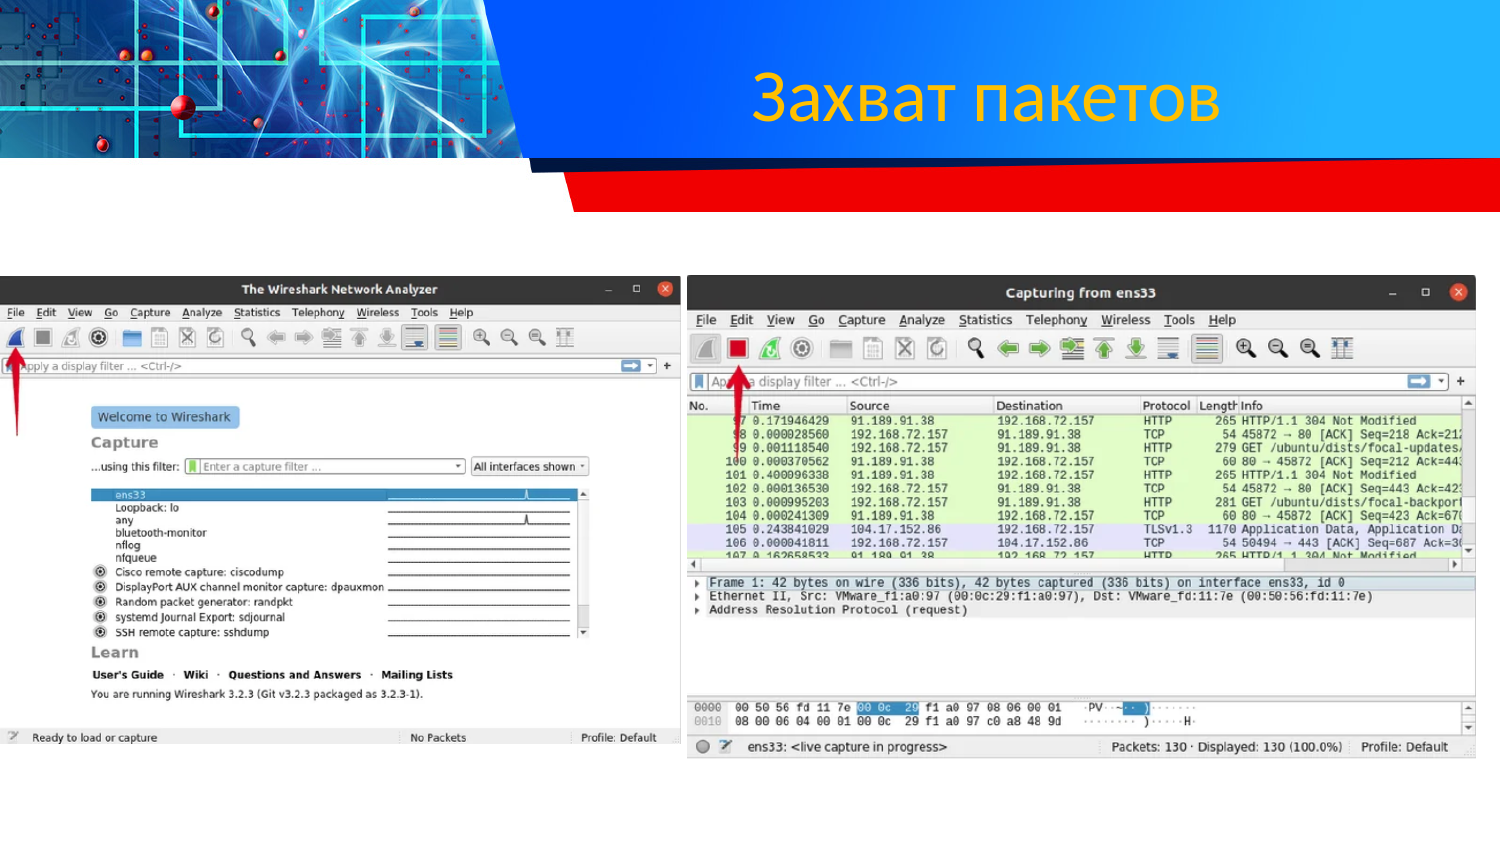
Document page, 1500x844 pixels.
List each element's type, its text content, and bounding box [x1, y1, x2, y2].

title Захват пакетов [545, 31, 1429, 150]
picture [0, 0, 1500, 844]
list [0, 274, 681, 746]
